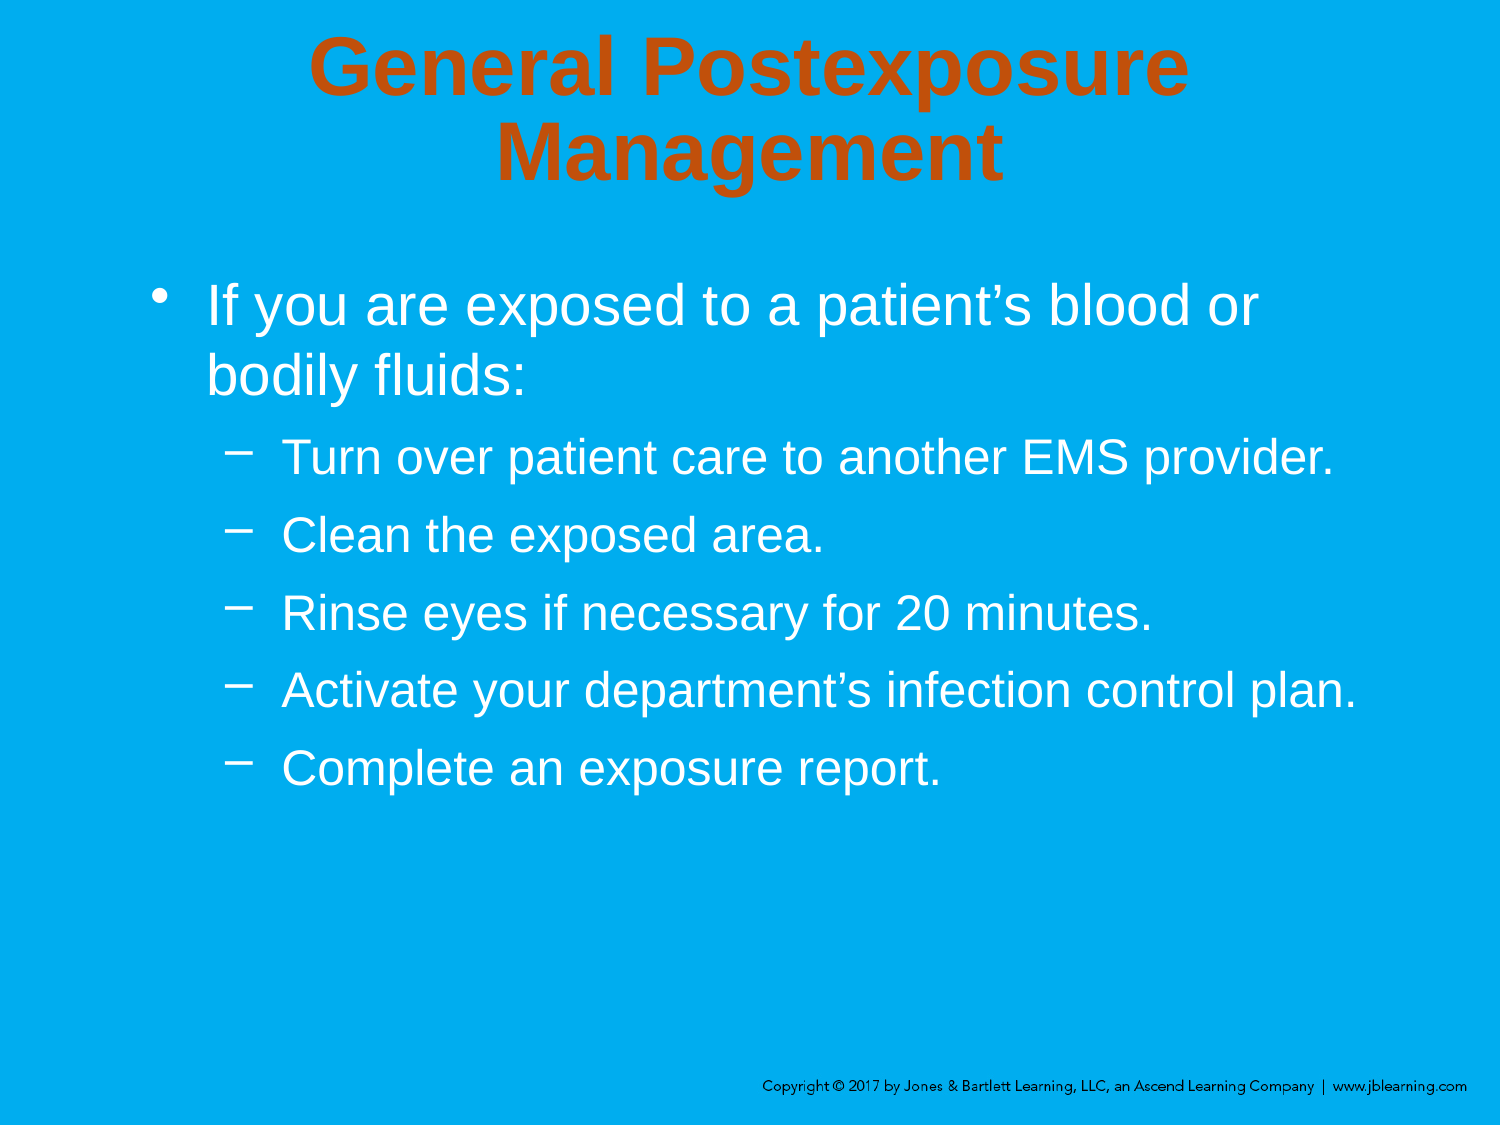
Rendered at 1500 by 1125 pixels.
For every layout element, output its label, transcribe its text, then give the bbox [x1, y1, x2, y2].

picture [715, 188, 750, 197]
list If you are exposed to a patient’s blood or bodily fluids: Turn over patient care to another EMS provider. Clean the exposed area. Rinse eyes if necessary for 20 minutes. Activate your department’s infection control plan. Complete an exposure report. [112, 237, 1388, 1025]
title General Postexposure Management [112, 37, 1388, 188]
